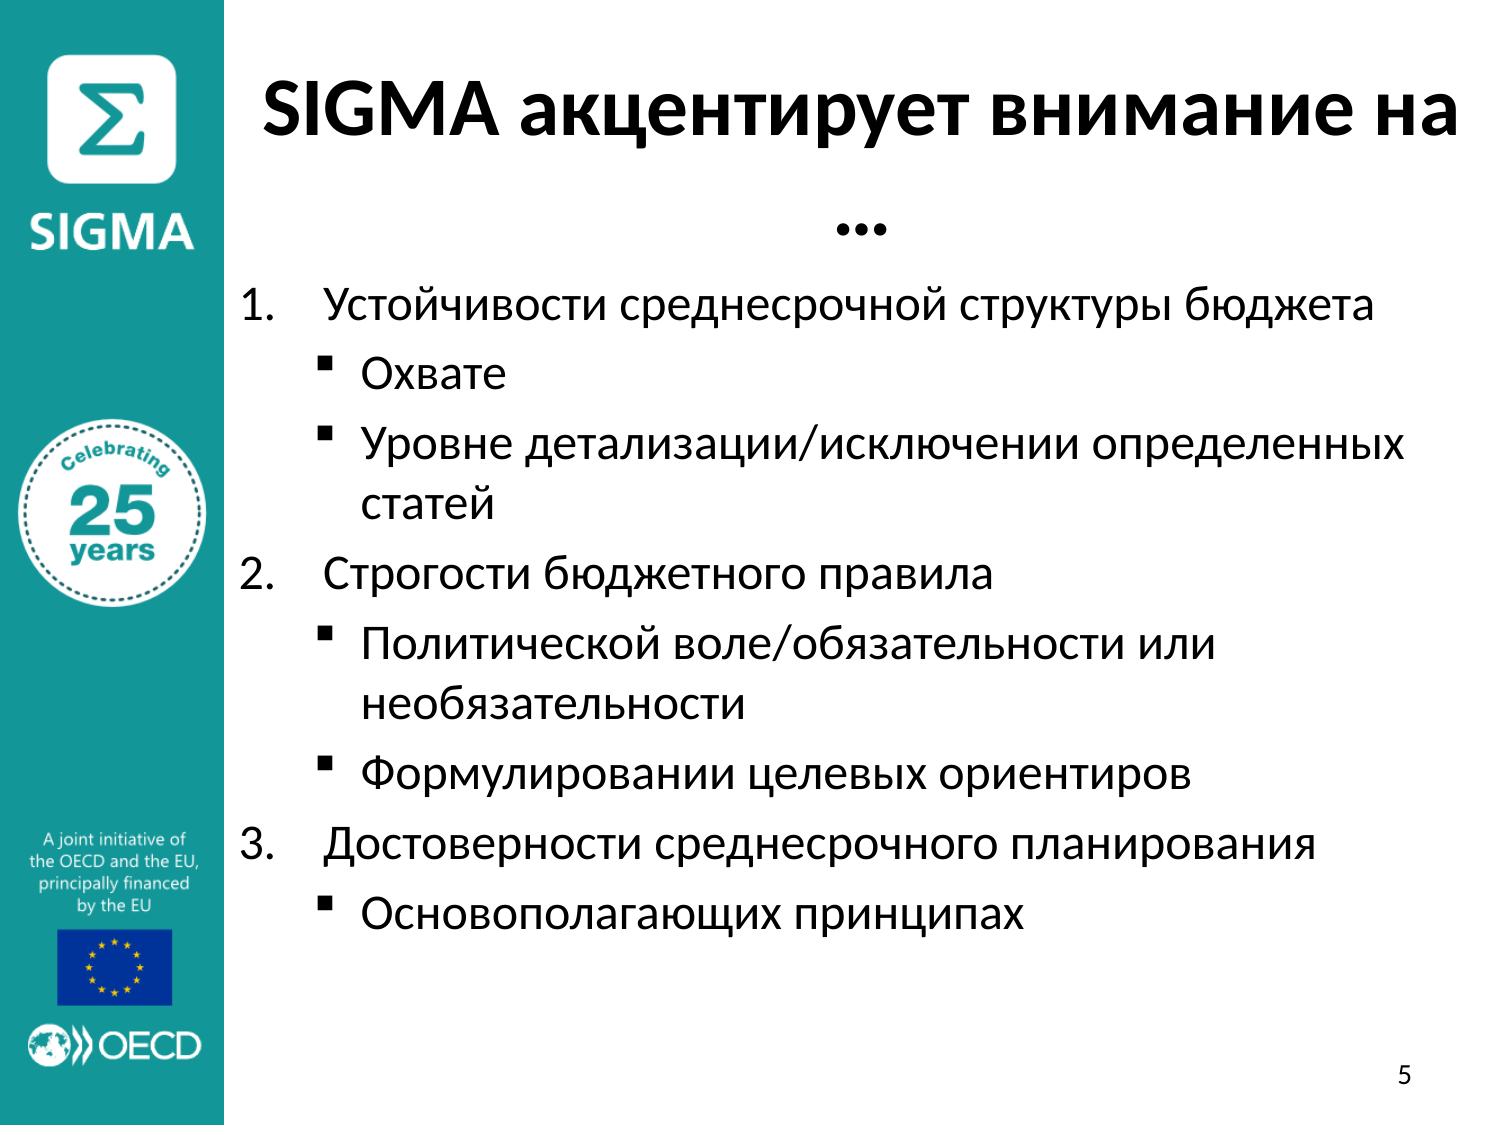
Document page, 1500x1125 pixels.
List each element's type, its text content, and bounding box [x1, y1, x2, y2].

list Устойчивости среднесрочной структуры бюджета Охвате Уровне детализации/исключении определенных статей Строгости бюджетного правила Политической воле/обязательности или необязательности Формулировании целевых ориентиров Достоверности среднесрочного планирования Основополагающих принципах [223, 262, 1500, 1005]
picture [0, 0, 224, 1125]
slide_number 5 [1350, 1042, 1459, 1103]
title SIGMA акцентирует внимание на … [223, 45, 1500, 233]
